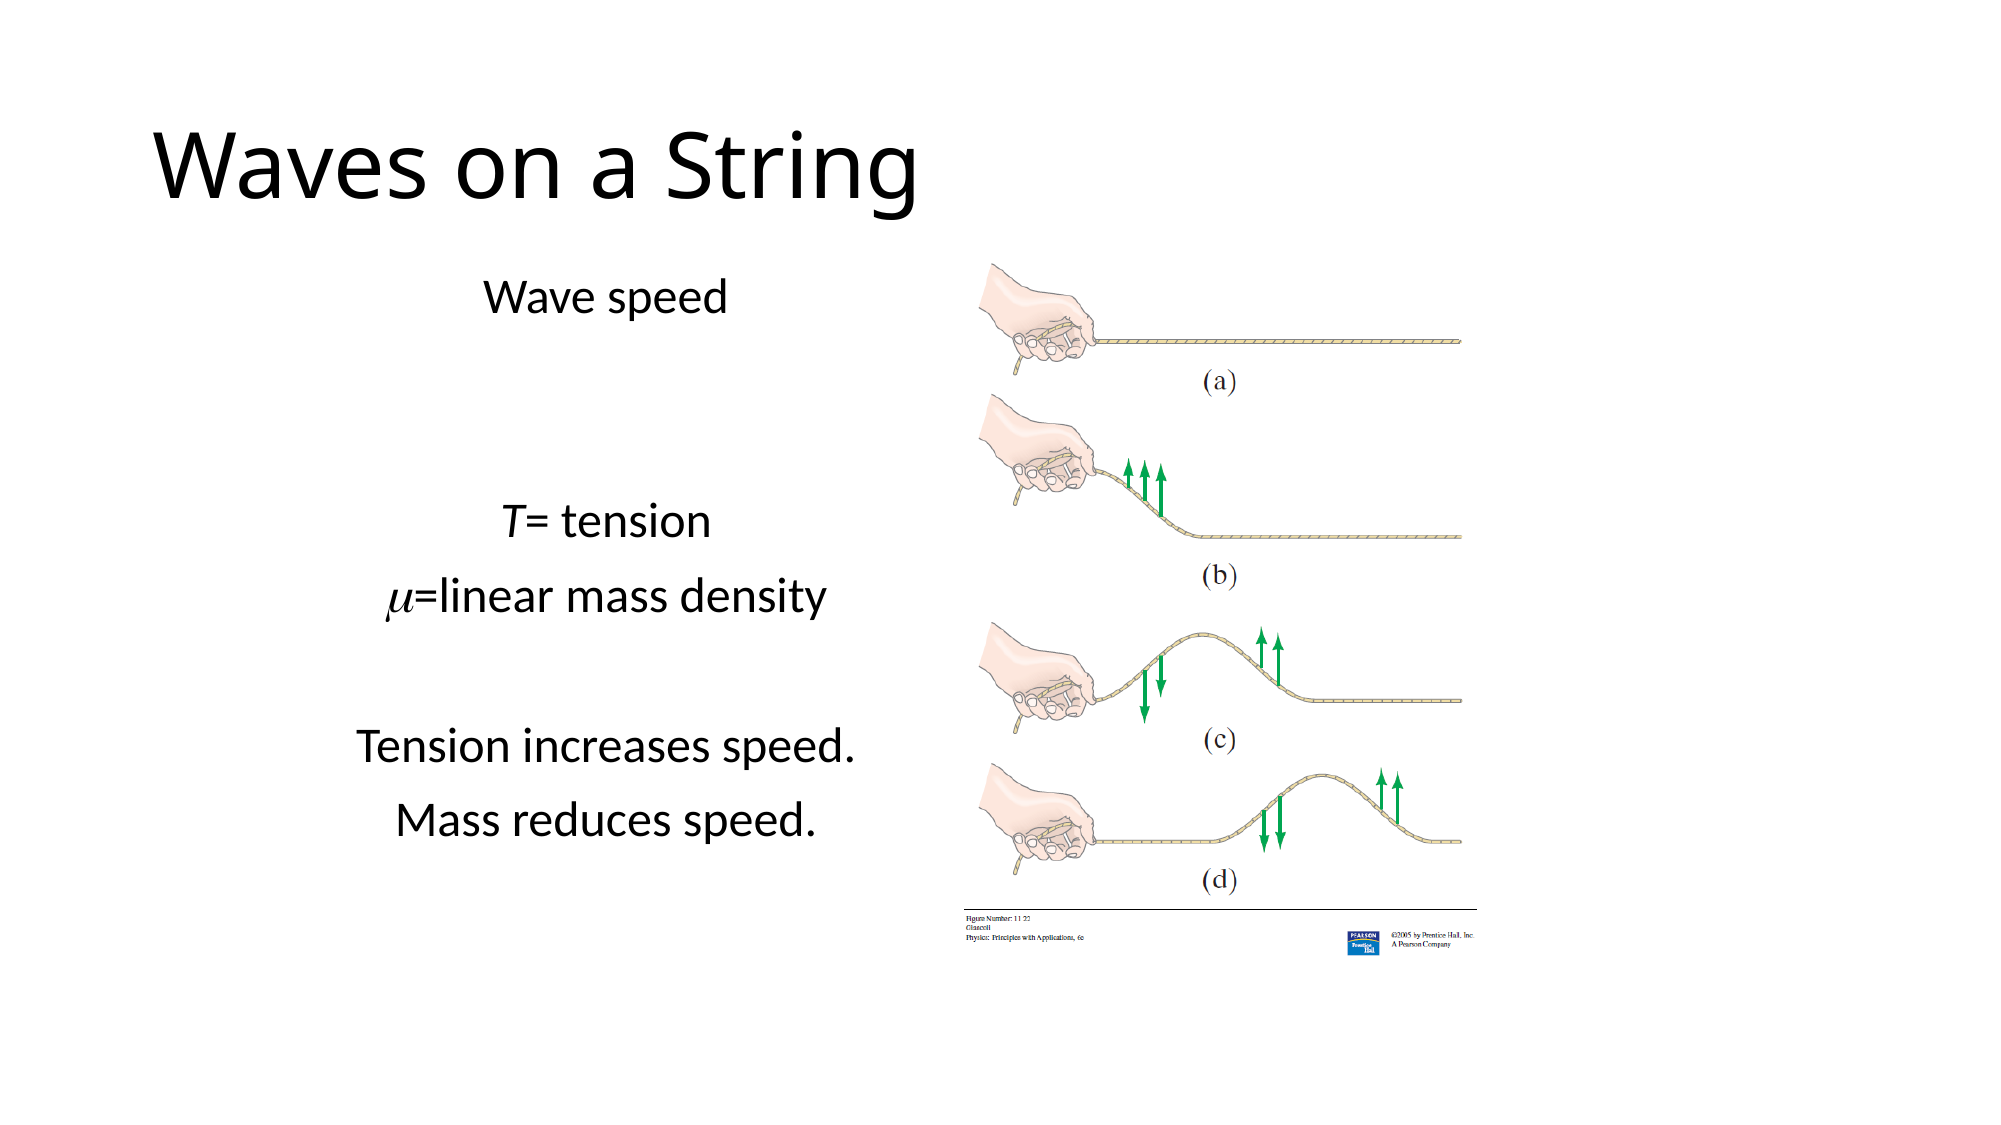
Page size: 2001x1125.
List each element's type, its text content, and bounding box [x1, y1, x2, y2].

title Waves on a String [137, 59, 1863, 278]
picture [862, 237, 1551, 972]
